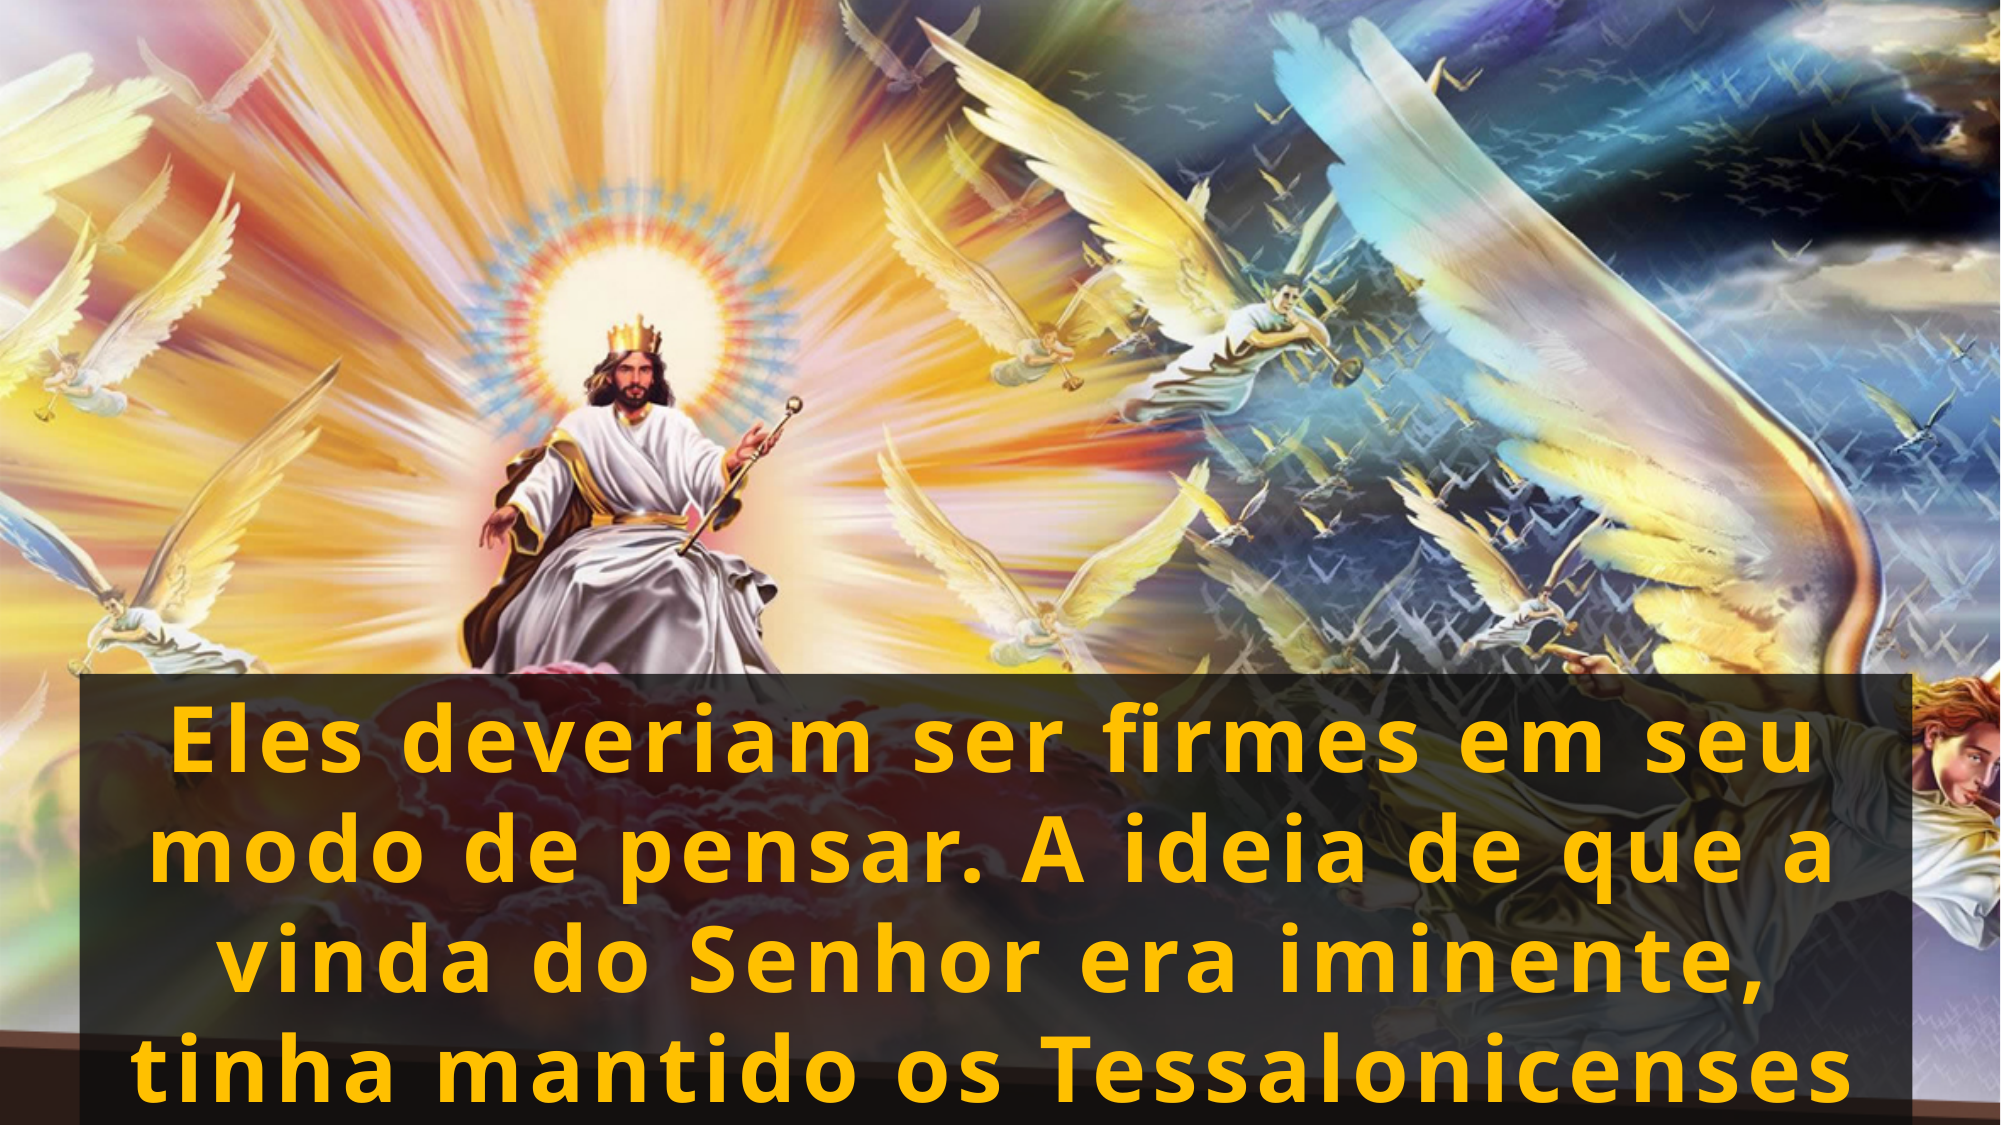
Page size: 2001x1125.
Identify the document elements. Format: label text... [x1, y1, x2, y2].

text_box Eles deveriam ser firmes em seu modo de pensar. A ideia de que a vinda do Senhor era iminente, tinha mantido os Tessalonicenses em um estado de contínuo alarme. [79, 673, 1913, 1125]
picture [0, 0, 2001, 1125]
